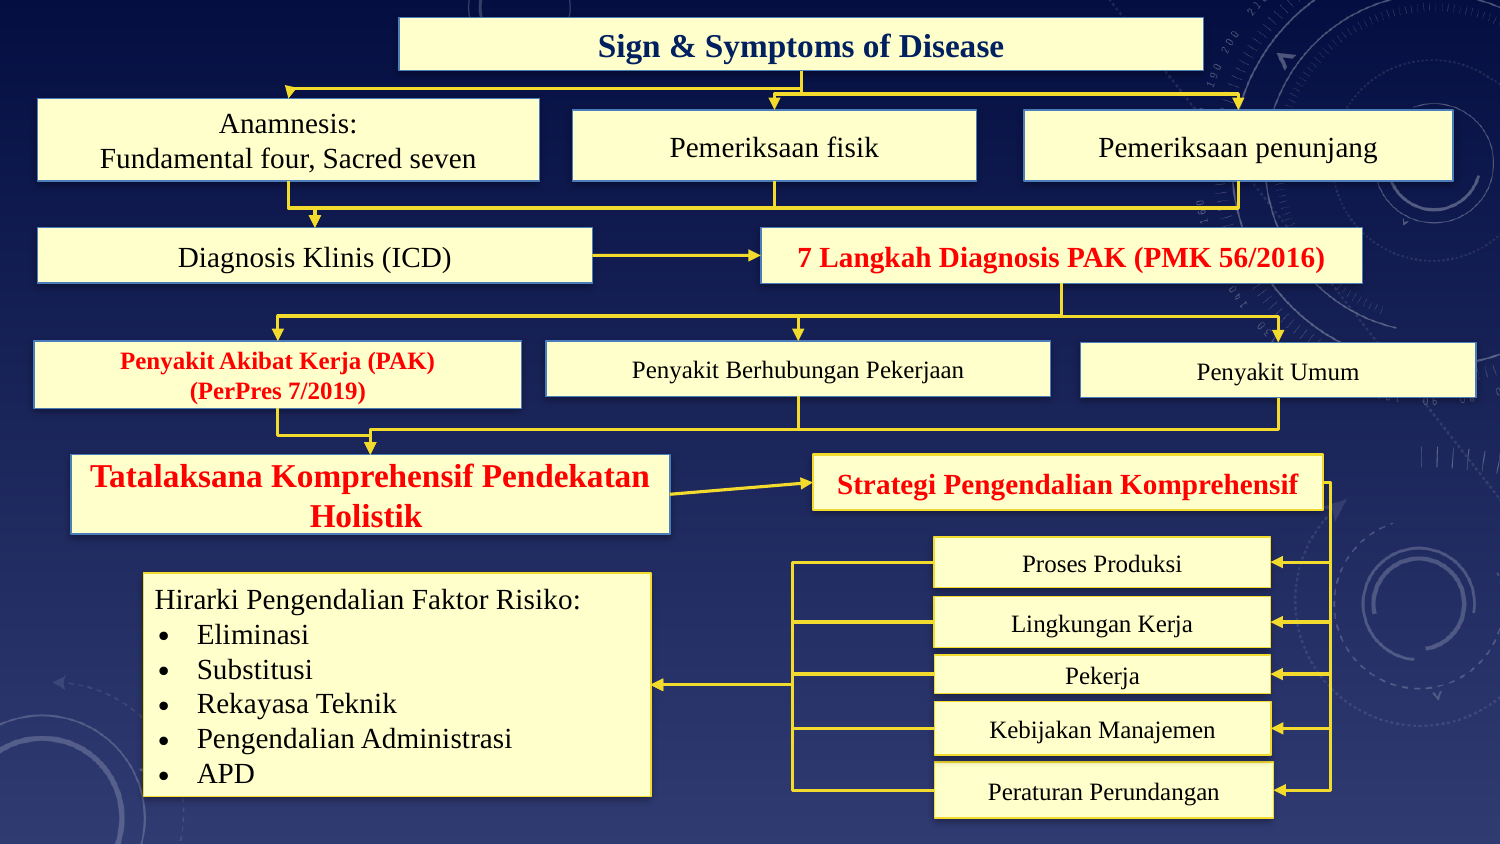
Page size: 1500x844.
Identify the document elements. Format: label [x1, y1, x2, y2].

picture [0, 0, 1500, 844]
text_box [33, 17, 1477, 819]
